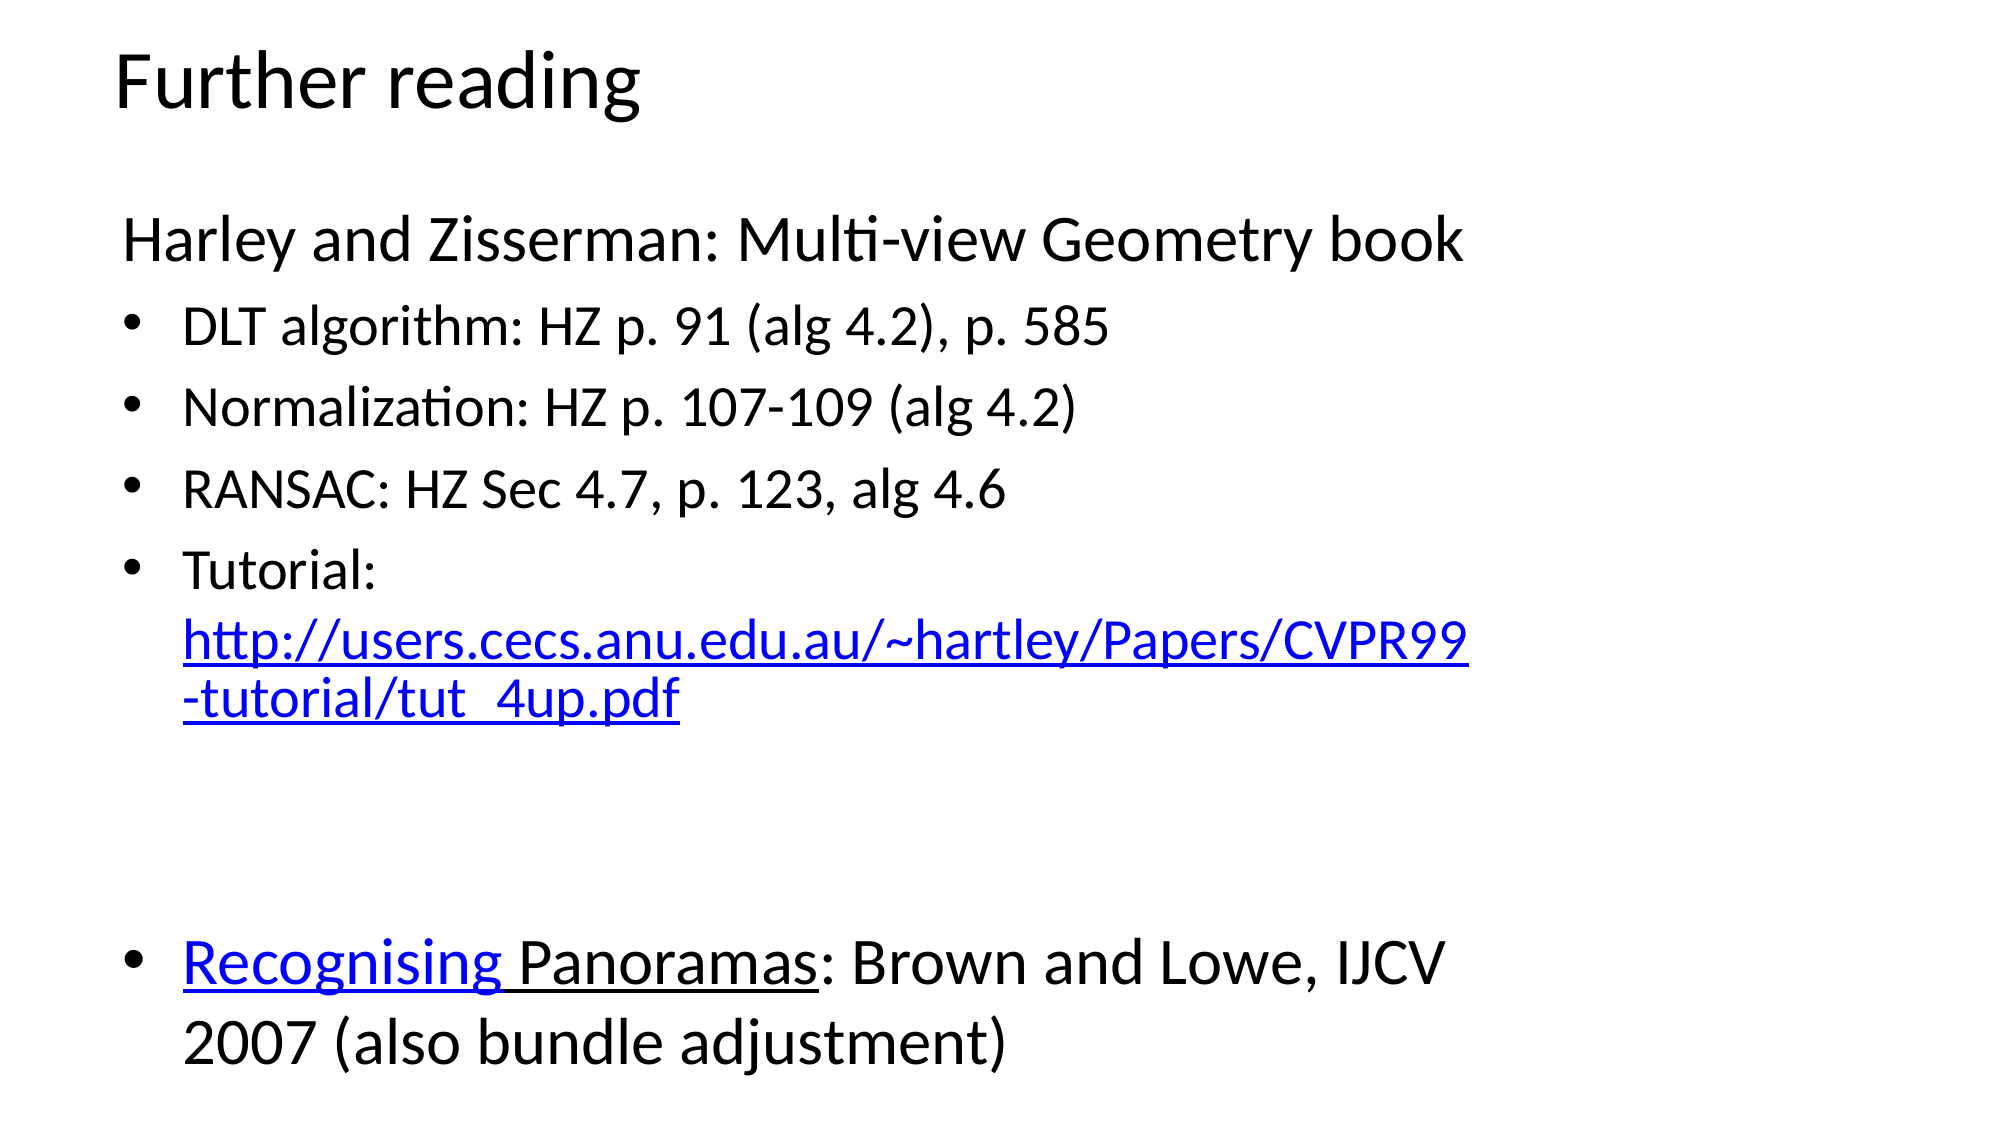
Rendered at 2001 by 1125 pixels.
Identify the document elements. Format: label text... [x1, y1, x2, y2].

list Harley and Zisserman: Multi-view Geometry book DLT algorithm: HZ p. 91 (alg 4.2), p. 585 Normalization: HZ p. 107-109 (alg 4.2) RANSAC: HZ Sec 4.7, p. 123, alg 4.6 Tutorial: http://users.cecs.anu.edu.au/~hartley/Papers/CVPR99-tutorial/tut_4up.pdf Recognising Panoramas: Brown and Lowe, IJCV 2007 (also bundle adjustment) [106, 187, 1495, 1031]
title Further reading [99, 0, 1901, 151]
